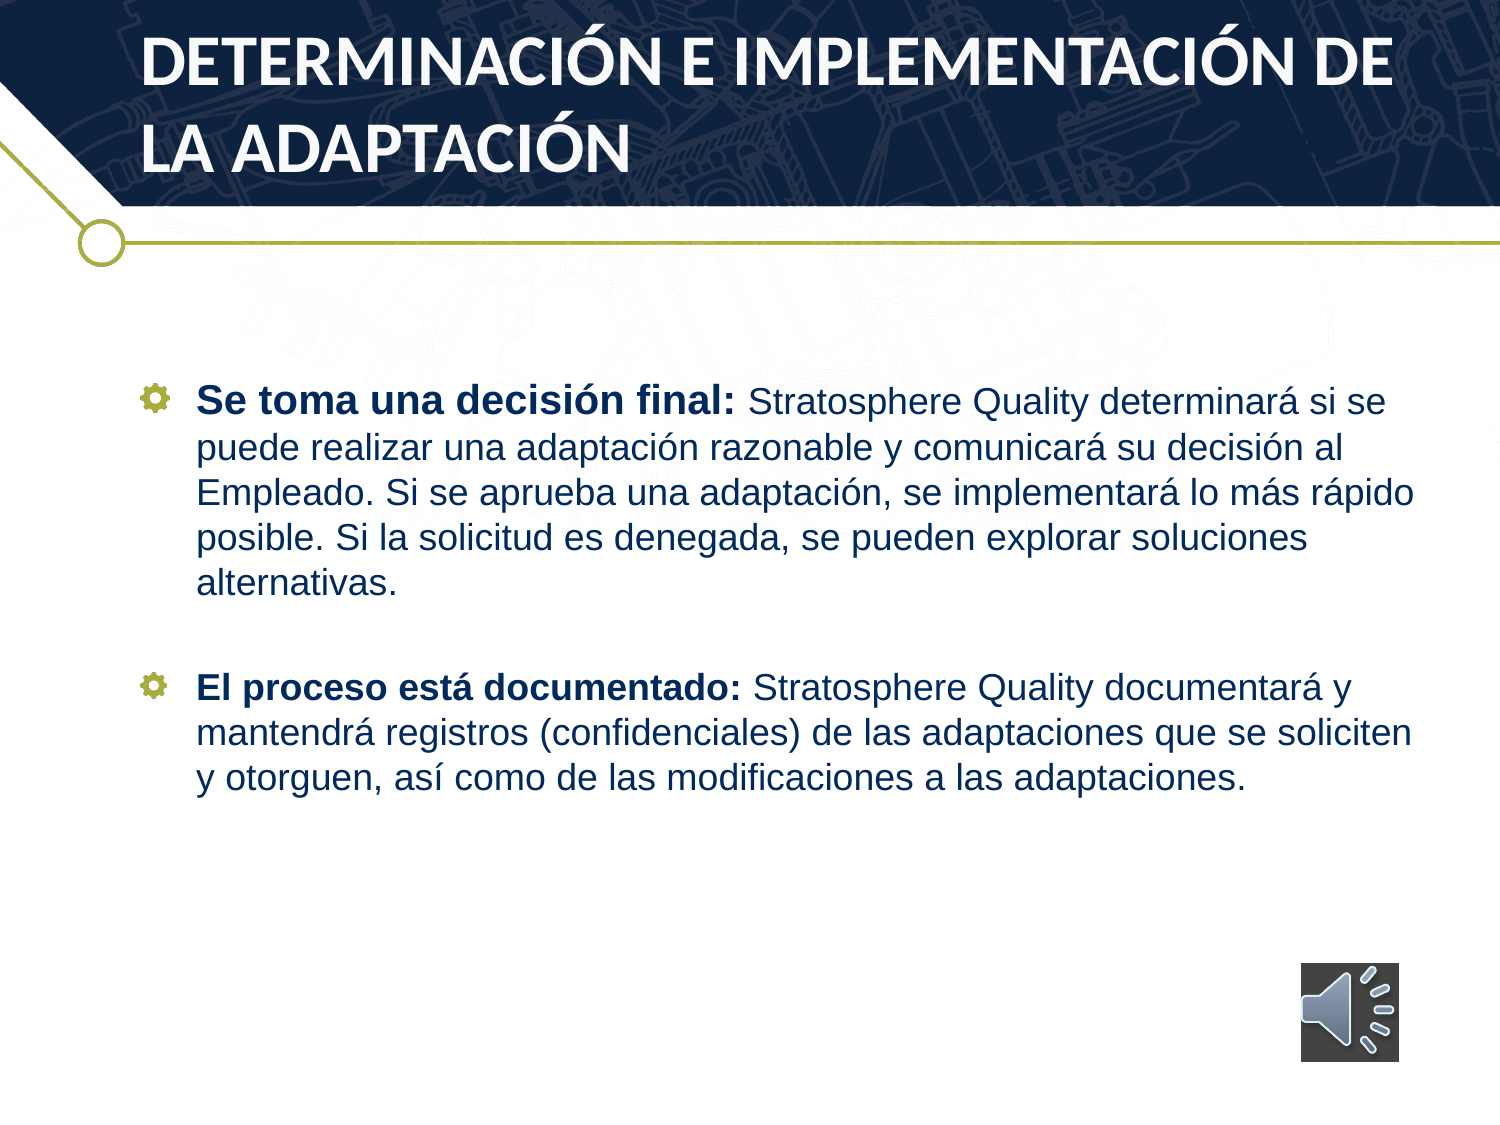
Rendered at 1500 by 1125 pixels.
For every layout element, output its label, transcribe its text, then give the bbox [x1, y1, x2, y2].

list Se toma una decisión final: Stratosphere Quality determinará si se puede realizar una adaptación razonable y comunicará su decisión al Empleado. Si se aprueba una adaptación, se implementará lo más rápido posible. Si la solicitud es denegada, se pueden explorar soluciones alternativas. El proceso está documentado: Stratosphere Quality documentará y mantendrá registros (confidenciales) de las adaptaciones que se soliciten y otorguen, así como de las modificaciones a las adaptaciones. [125, 312, 1450, 1063]
picture [0, 0, 1500, 1125]
title Determinación e implementación de la adaptación [125, 0, 1450, 200]
